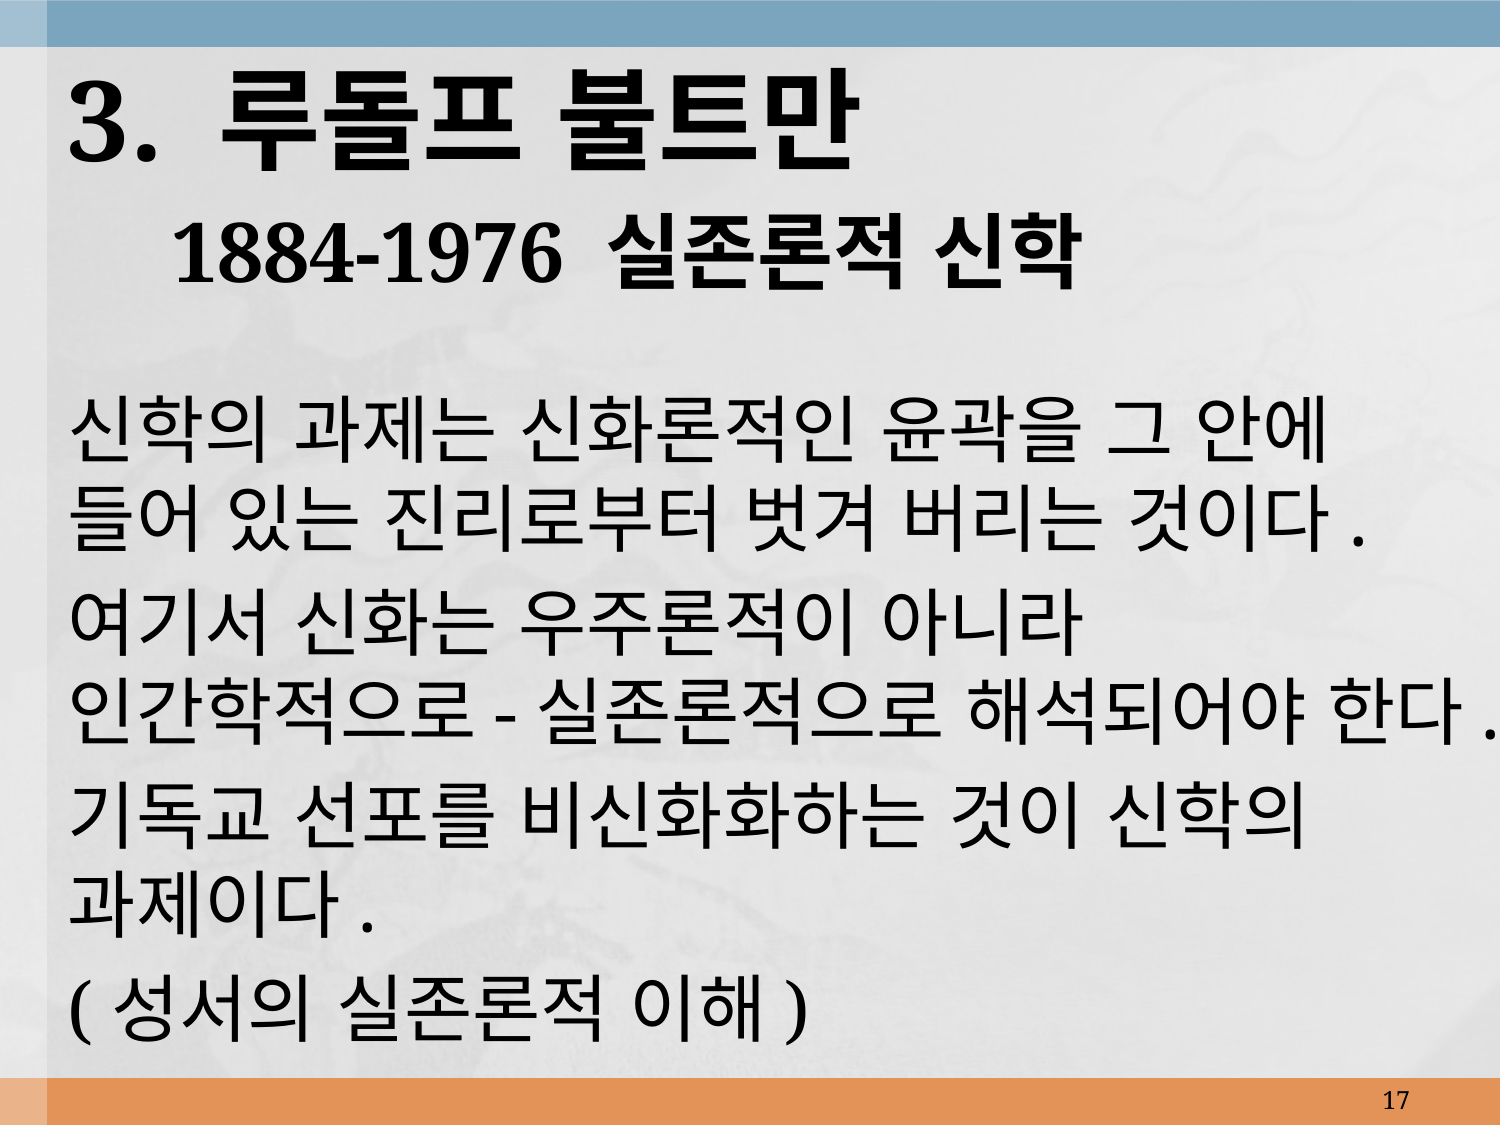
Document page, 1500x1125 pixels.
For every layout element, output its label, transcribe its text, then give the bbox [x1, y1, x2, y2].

slide_number 17 [1074, 1078, 1425, 1125]
list 3. 루돌프 불트만 1884-1976 실존론적 신학 신학의 과제는 신화론적인 윤곽을 그 안에 들어 있는 진리로부터 벗겨 버리는 것이다. 여기서 신화는 우주론적이 아니라 인간학적으로-실존론적으로 해석되어야 한다. 기독교 선포를 비신화화하는 것이 신학의 과제이다. (성서의 실존론적 이해) [53, 42, 1483, 1083]
